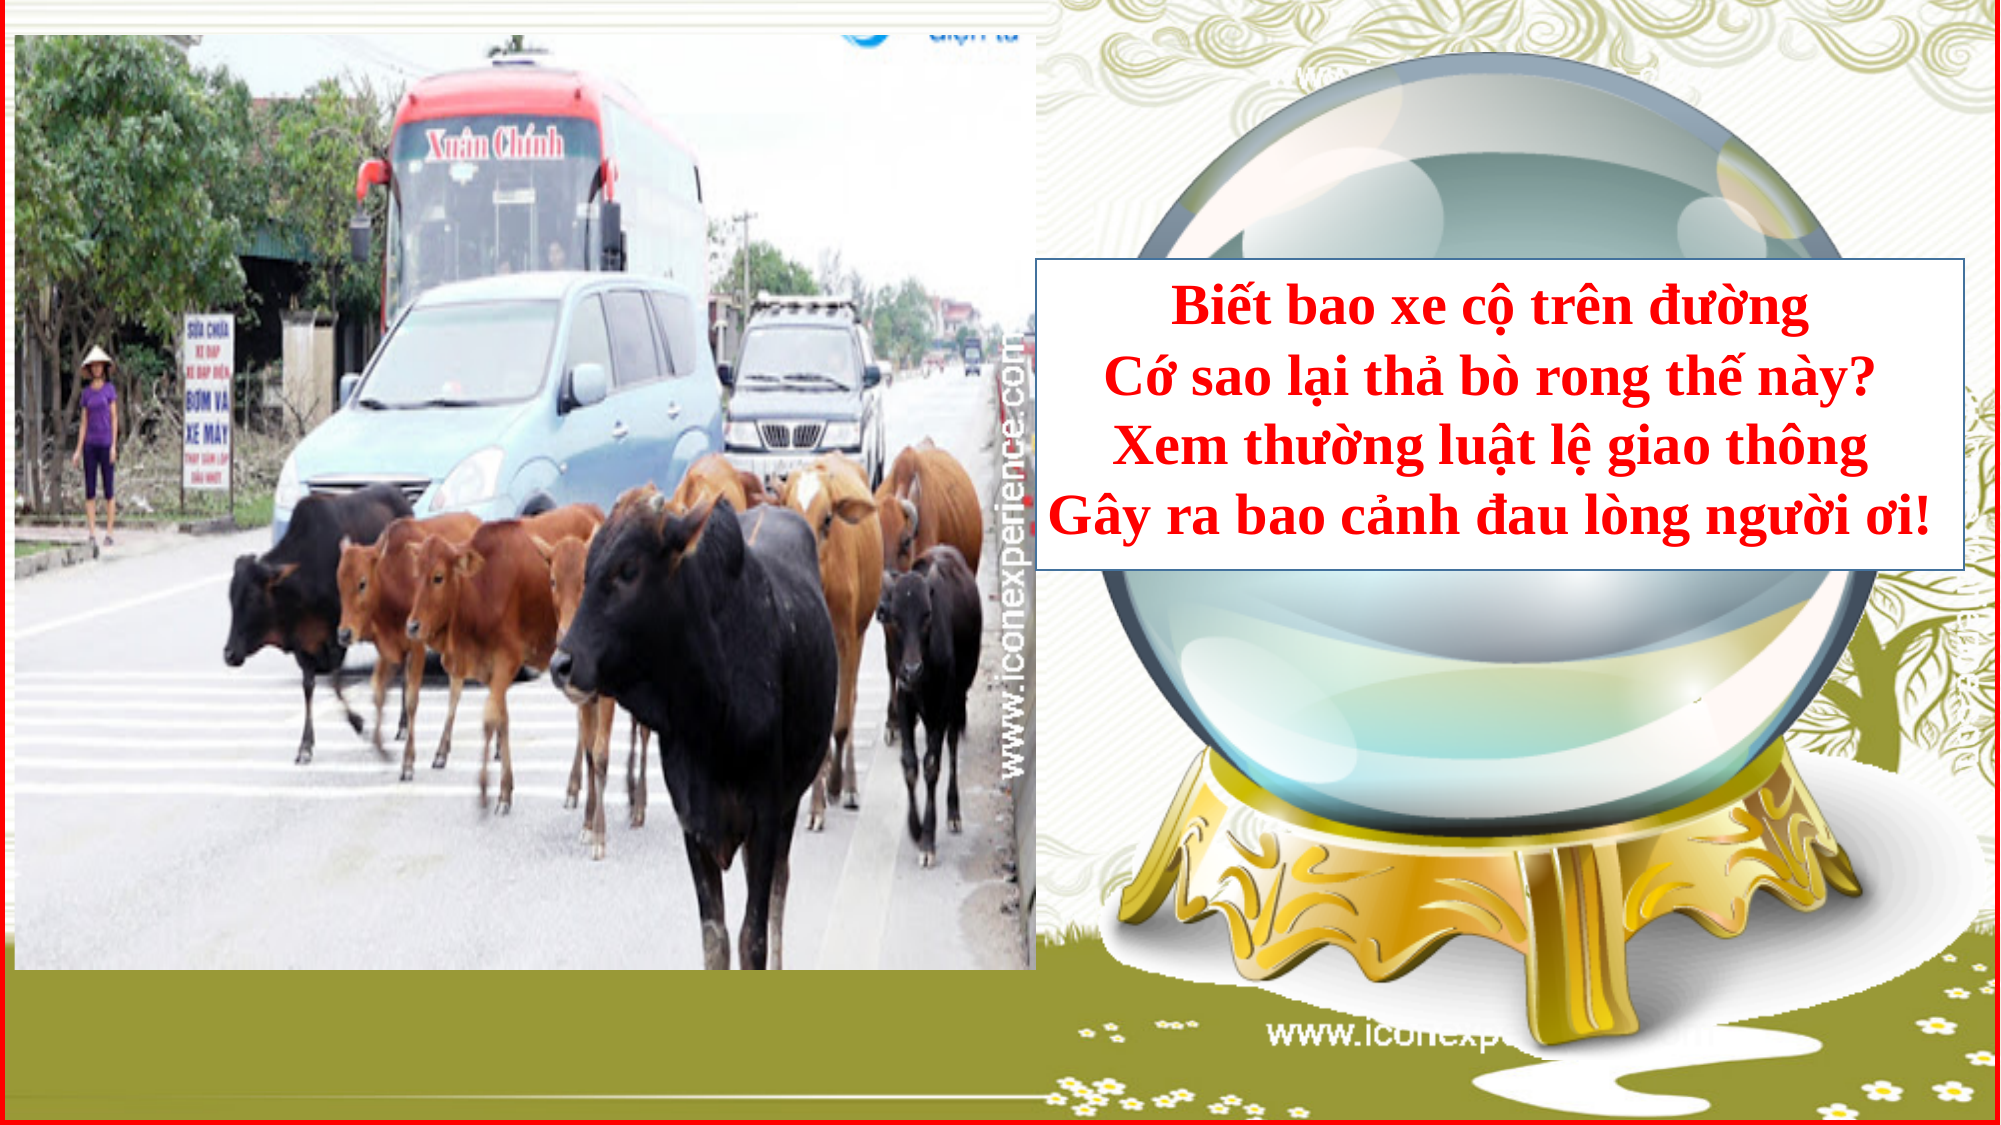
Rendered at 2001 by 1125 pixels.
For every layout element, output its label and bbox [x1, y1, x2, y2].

picture [14, 35, 1995, 1060]
text_box [0, 0, 2000, 1125]
